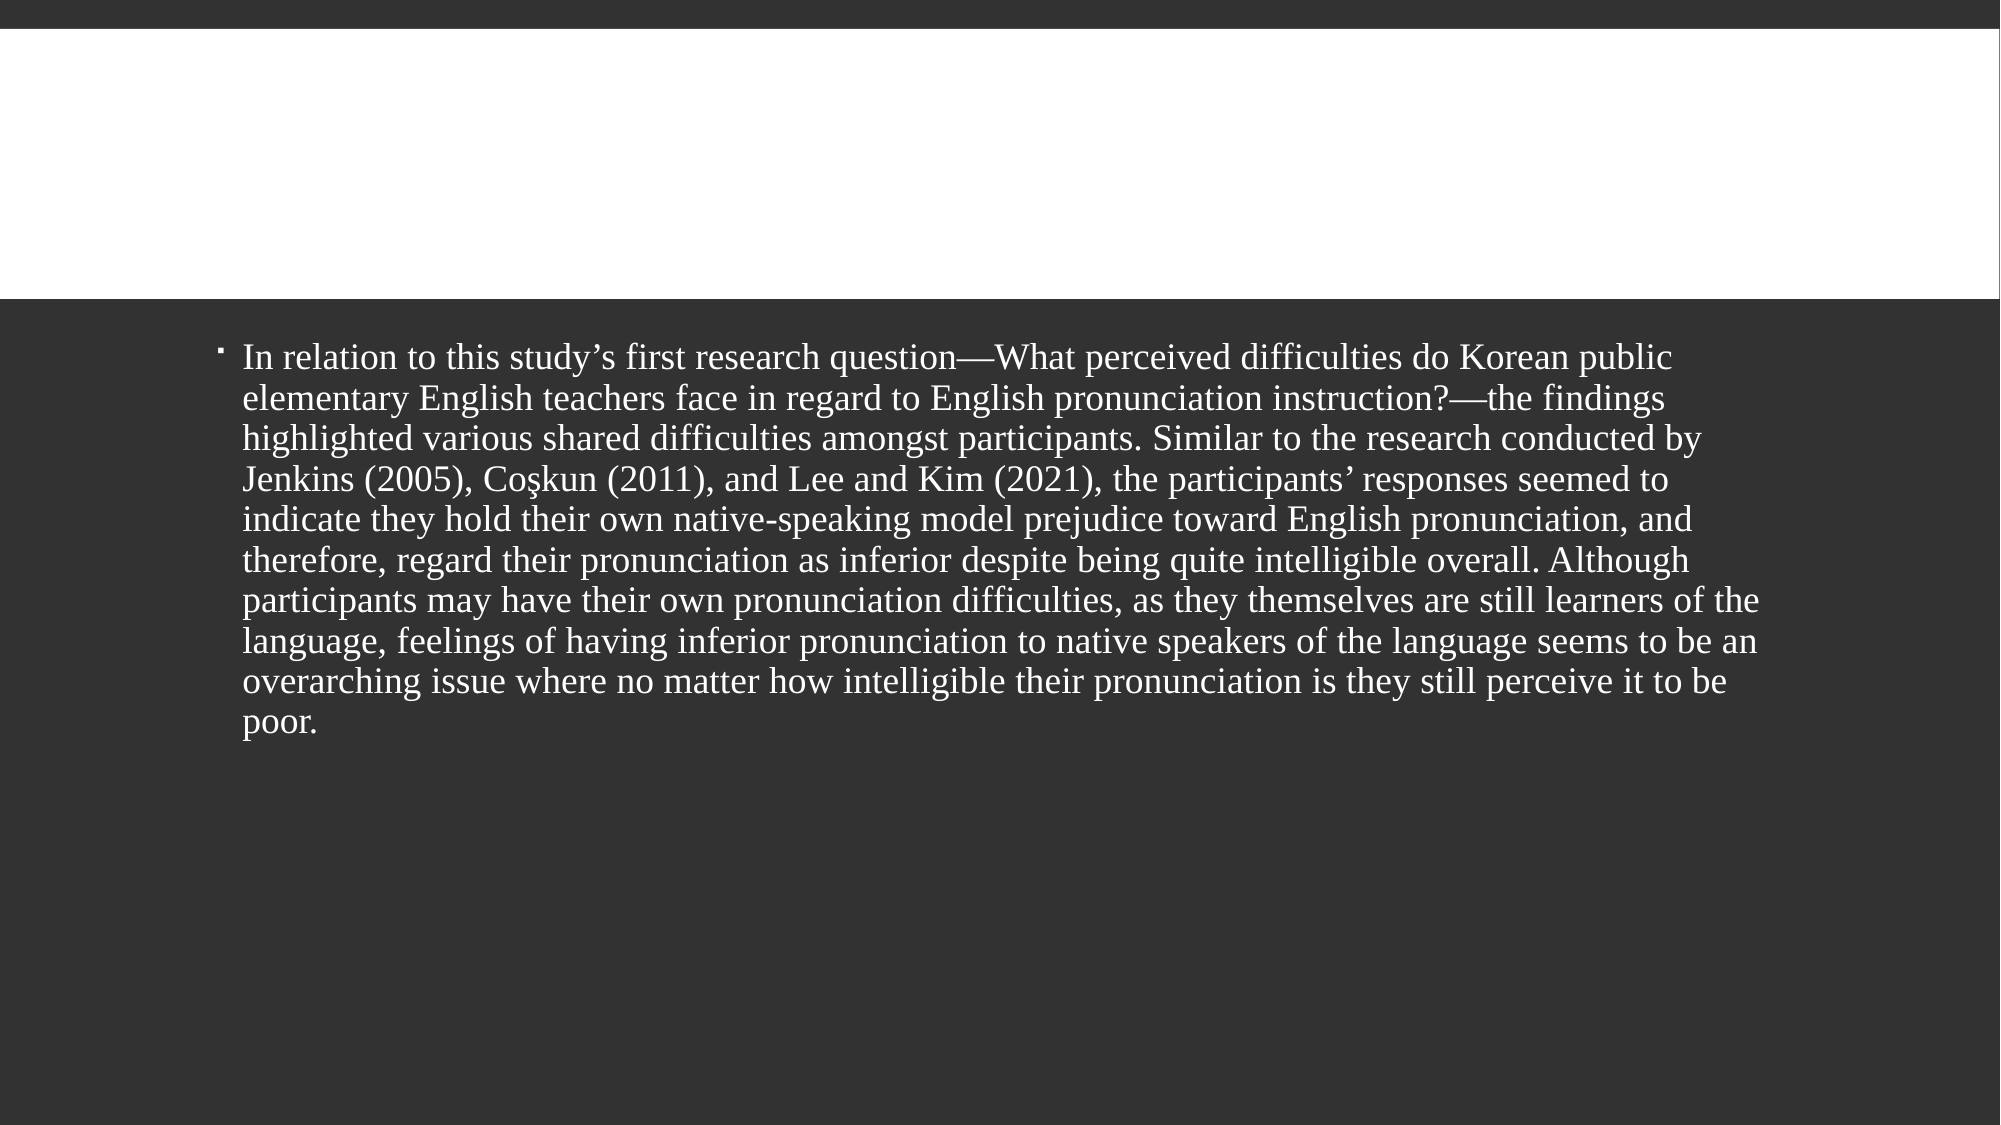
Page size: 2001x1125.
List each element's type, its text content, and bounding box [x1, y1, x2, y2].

list In relation to this study’s first research question—What perceived difficulties do Korean public elementary English teachers face in regard to English pronunciation instruction?—the findings highlighted various shared difficulties amongst participants. Similar to the research conducted by Jenkins (2005), Coşkun (2011), and Lee and Kim (2021), the participants’ responses seemed to indicate they hold their own native-speaking model prejudice toward English pronunciation, and therefore, regard their pronunciation as inferior despite being quite intelligible overall. Although participants may have their own pronunciation difficulties, as they themselves are still learners of the language, feelings of having inferior pronunciation to native speakers of the language seems to be an overarching issue where no matter how intelligible their pronunciation is they still perceive it to be poor. [197, 329, 1803, 1020]
